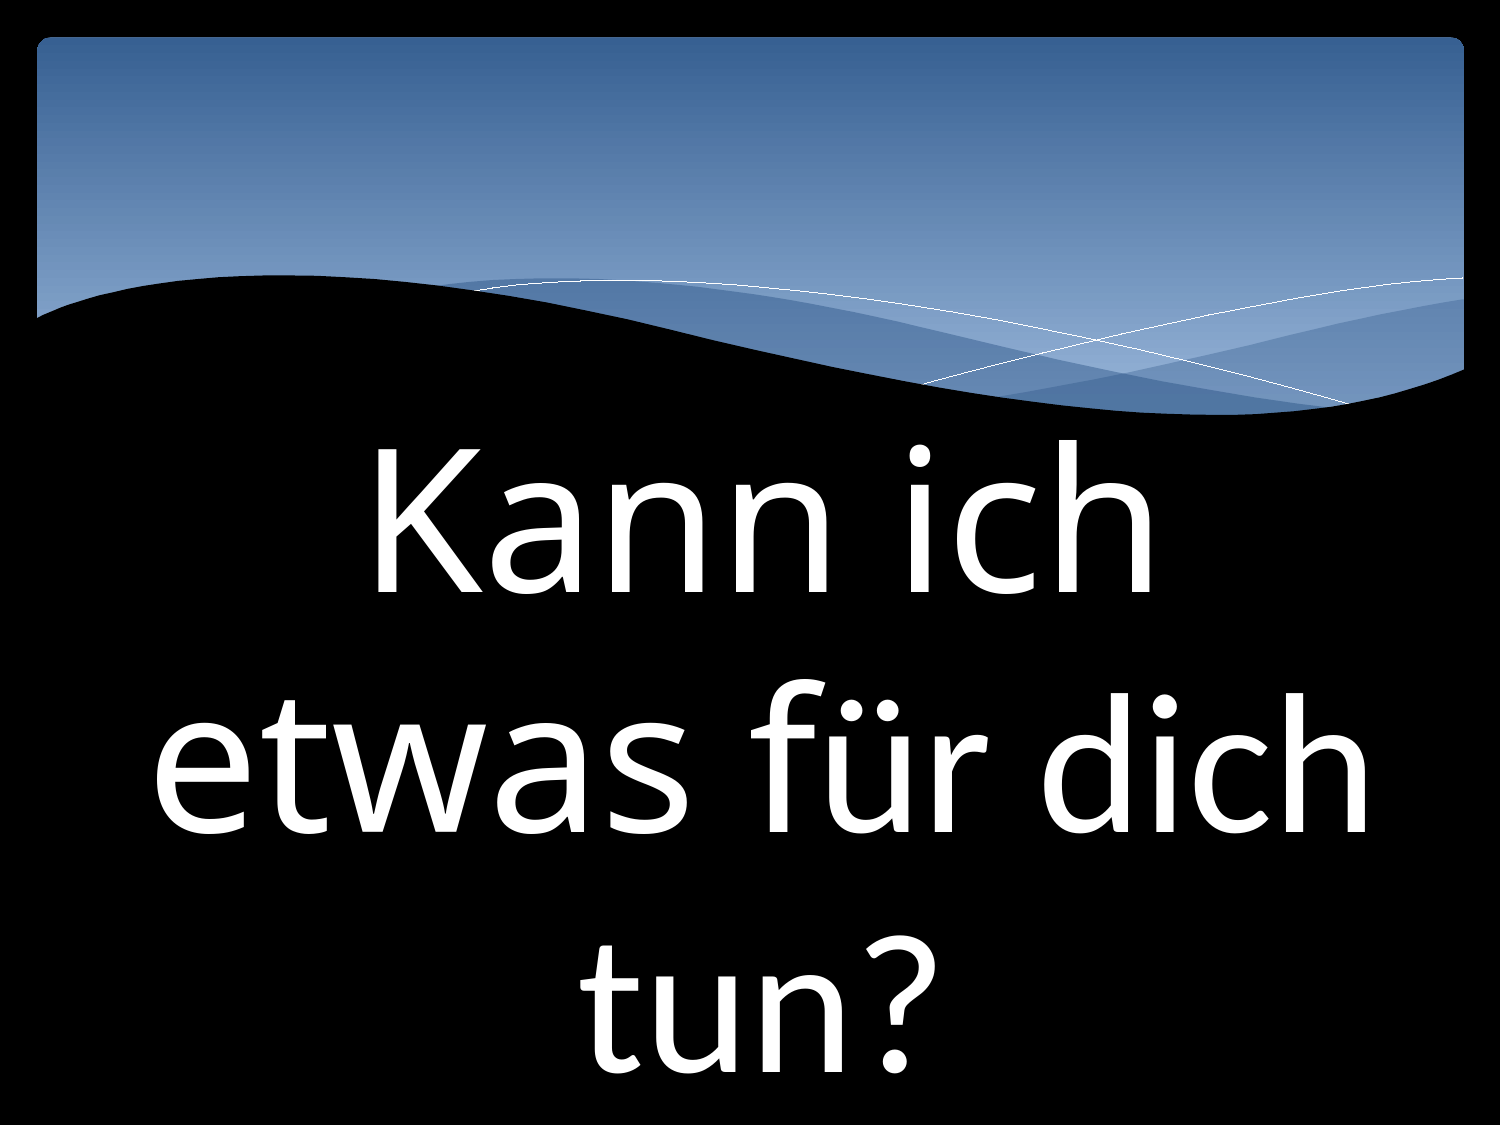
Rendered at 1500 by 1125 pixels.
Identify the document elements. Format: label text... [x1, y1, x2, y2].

title Kann ich etwas für dich tun? [87, 650, 1438, 856]
